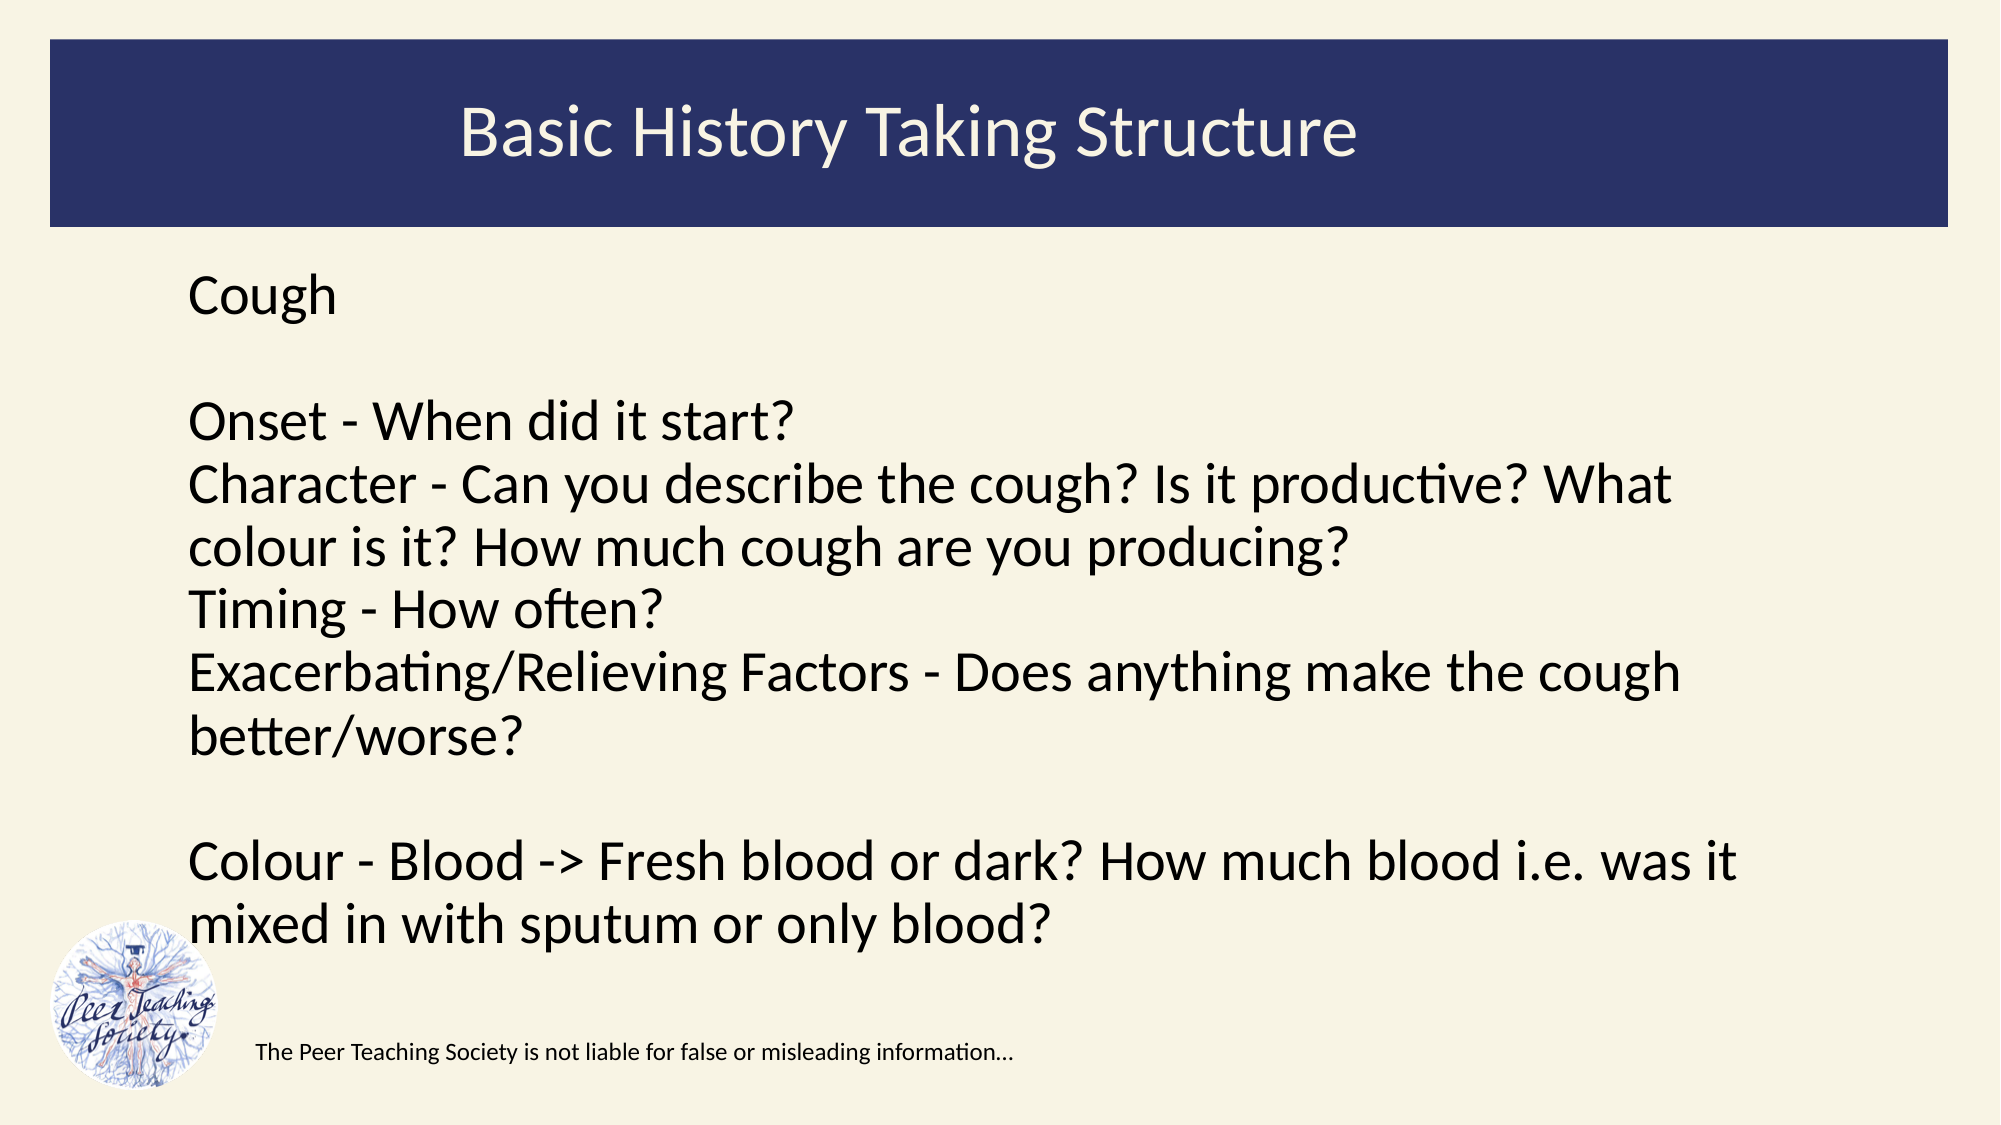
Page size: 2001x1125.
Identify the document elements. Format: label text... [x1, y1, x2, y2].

list Cough Onset - When did it start? Character - Can you describe the cough? Is it productive? What colour is it? How much cough are you producing? Timing - How often? Exacerbating/Relieving Factors - Does anything make the cough better/worse? Colour - Blood -> Fresh blood or dark? How much blood i.e. was it mixed in with sputum or only blood? [173, 256, 1827, 999]
text_box Basic History Taking Structure [444, 73, 1621, 179]
picture [49, 920, 219, 1090]
text_box [50, 39, 1948, 227]
text_box The Peer Teaching Society is not liable for false or misleading information… [240, 1028, 1072, 1074]
